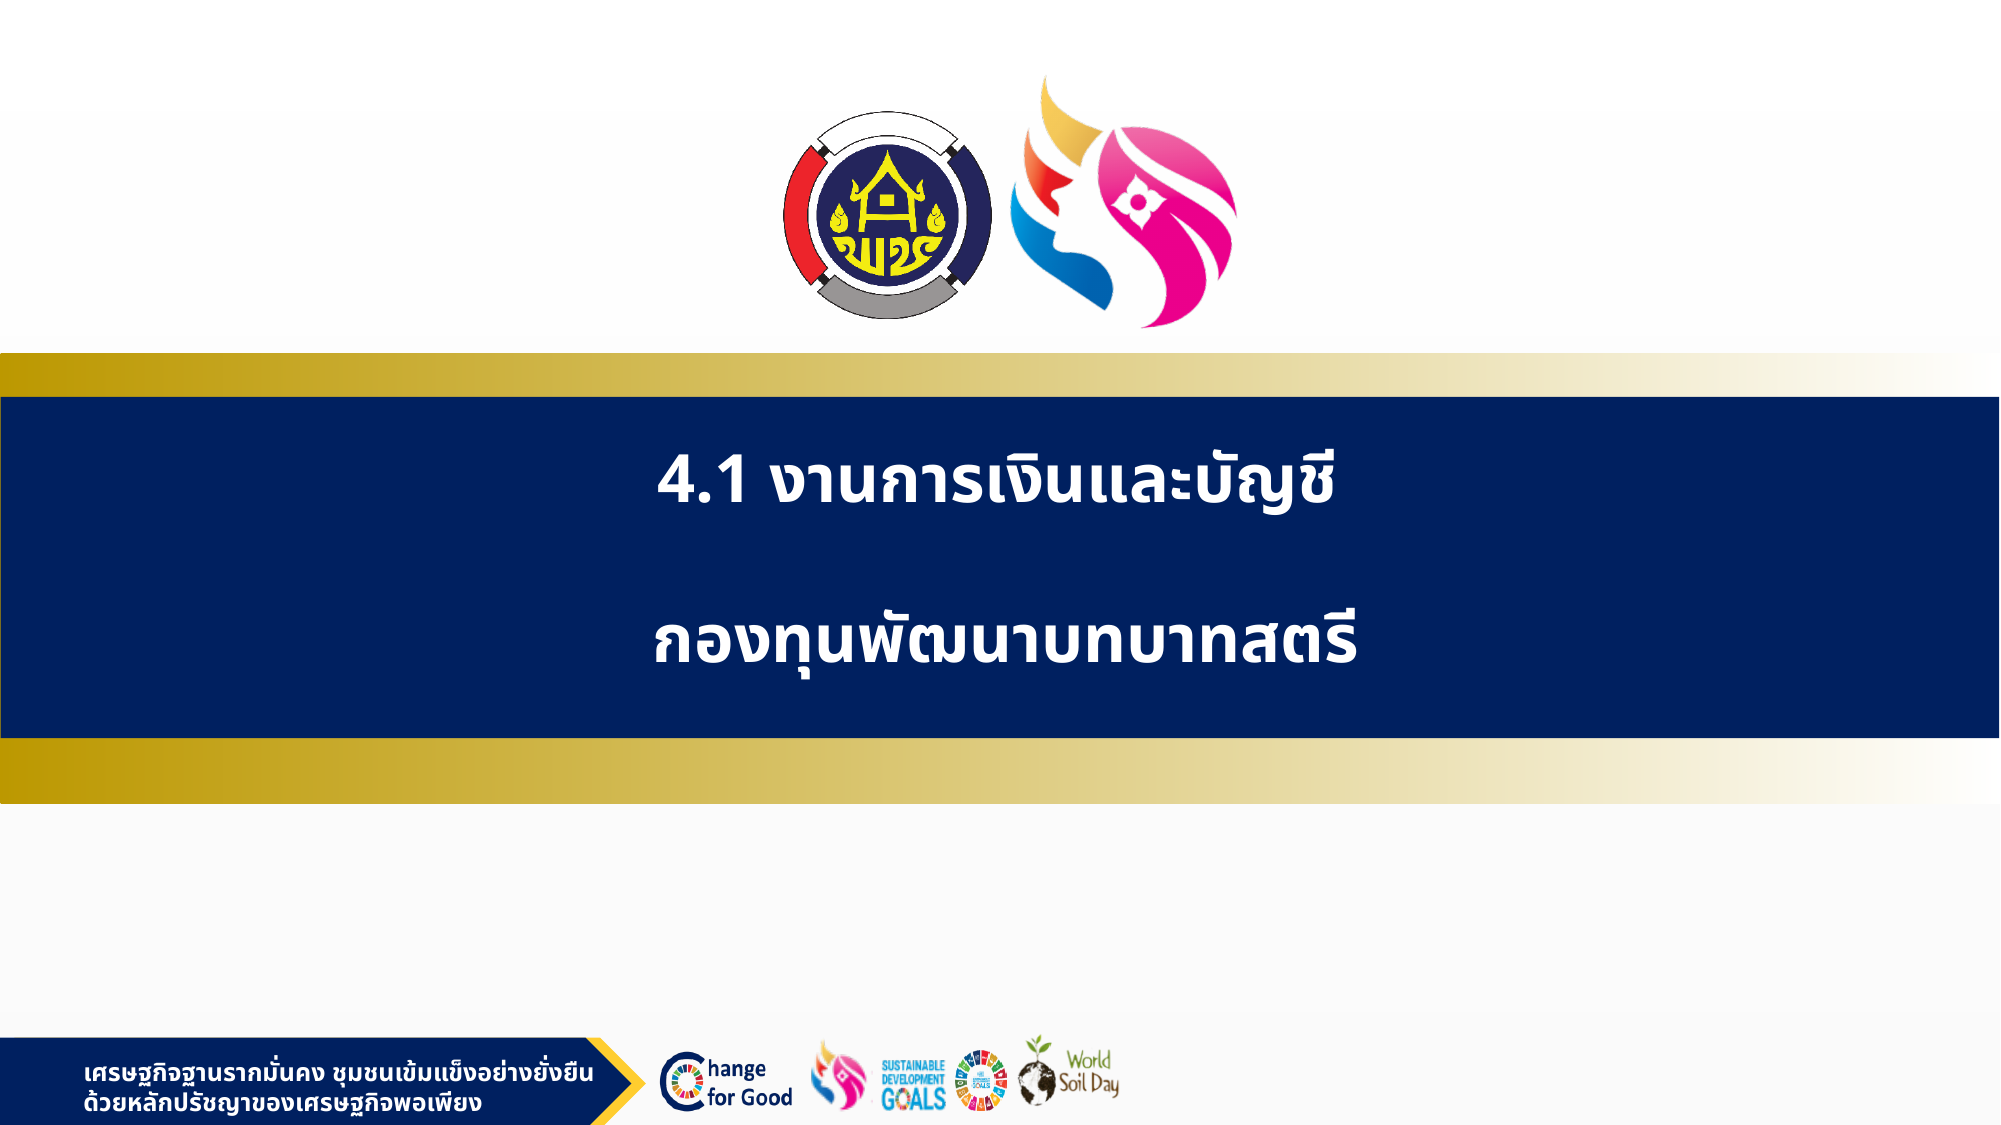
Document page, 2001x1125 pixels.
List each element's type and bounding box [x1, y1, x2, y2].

text_box [0, 353, 2000, 804]
text_box [0, 1030, 1127, 1125]
picture [782, 54, 1263, 351]
